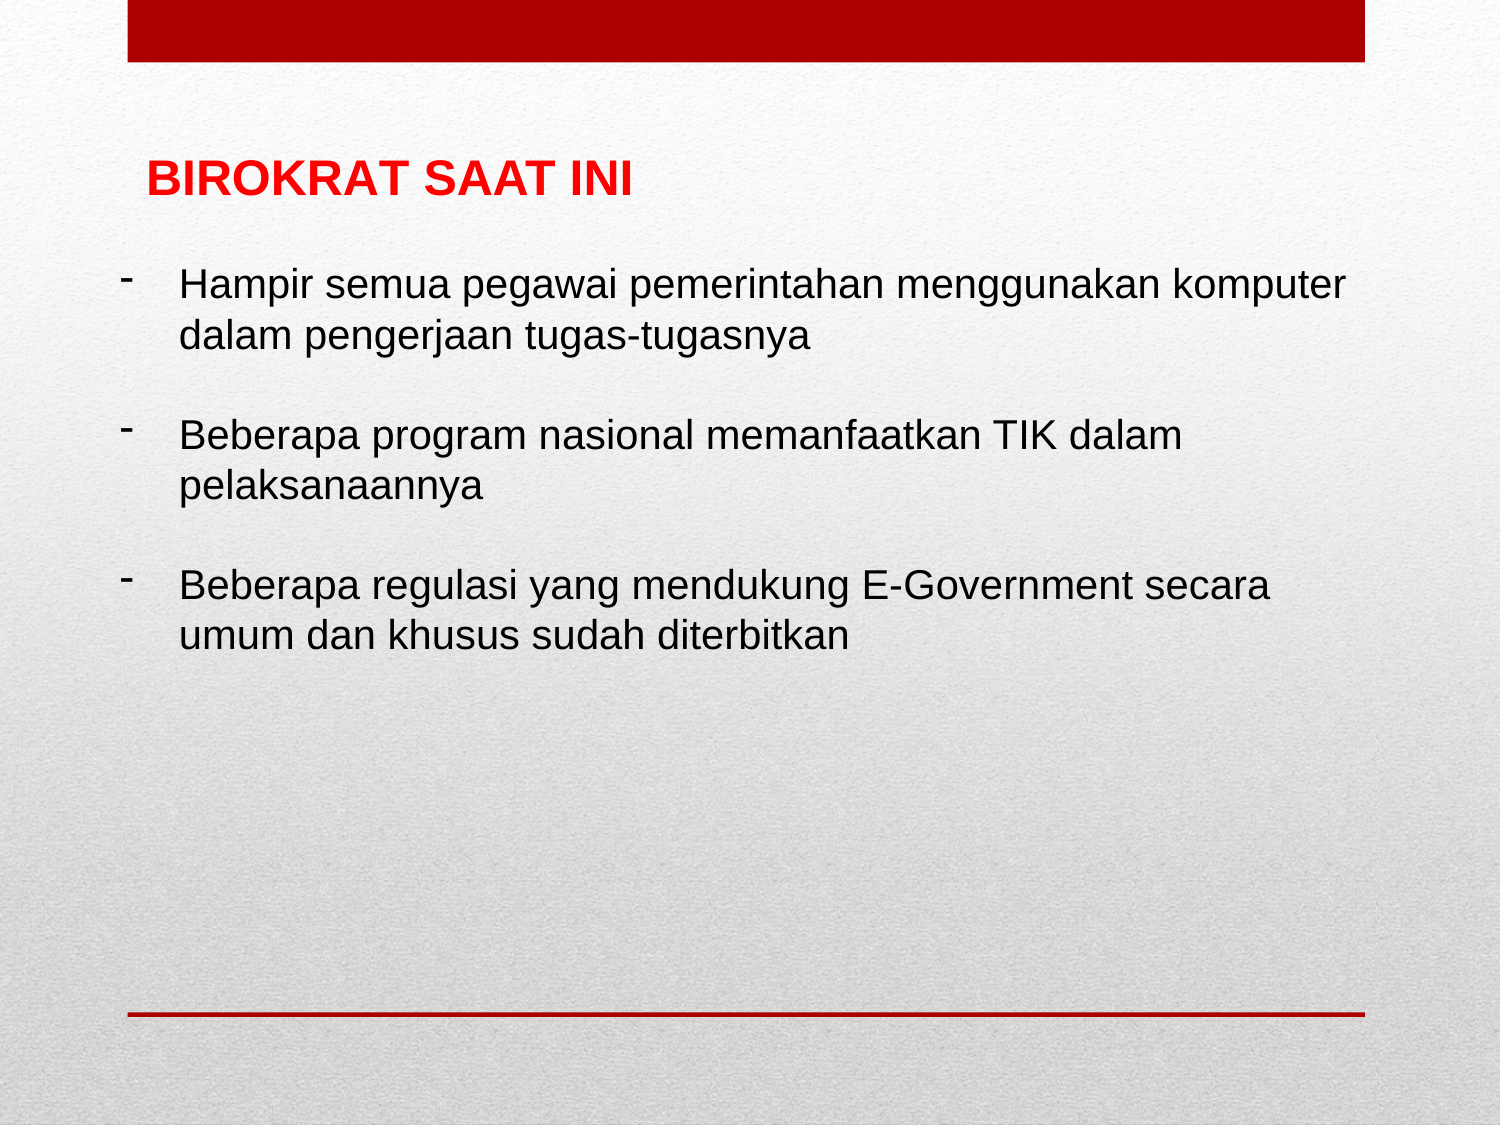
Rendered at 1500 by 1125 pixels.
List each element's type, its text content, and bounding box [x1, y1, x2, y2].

text_box BIROKRAT SAAT INI [131, 138, 982, 213]
text_box Hampir semua pegawai pemerintahan menggunakan komputer dalam pengerjaan tugas-tugasnya Beberapa program nasional memanfaatkan TIK dalam pelaksanaannya Beberapa regulasi yang mendukung E-Government secara umum dan khusus sudah diterbitkan [105, 249, 1383, 715]
